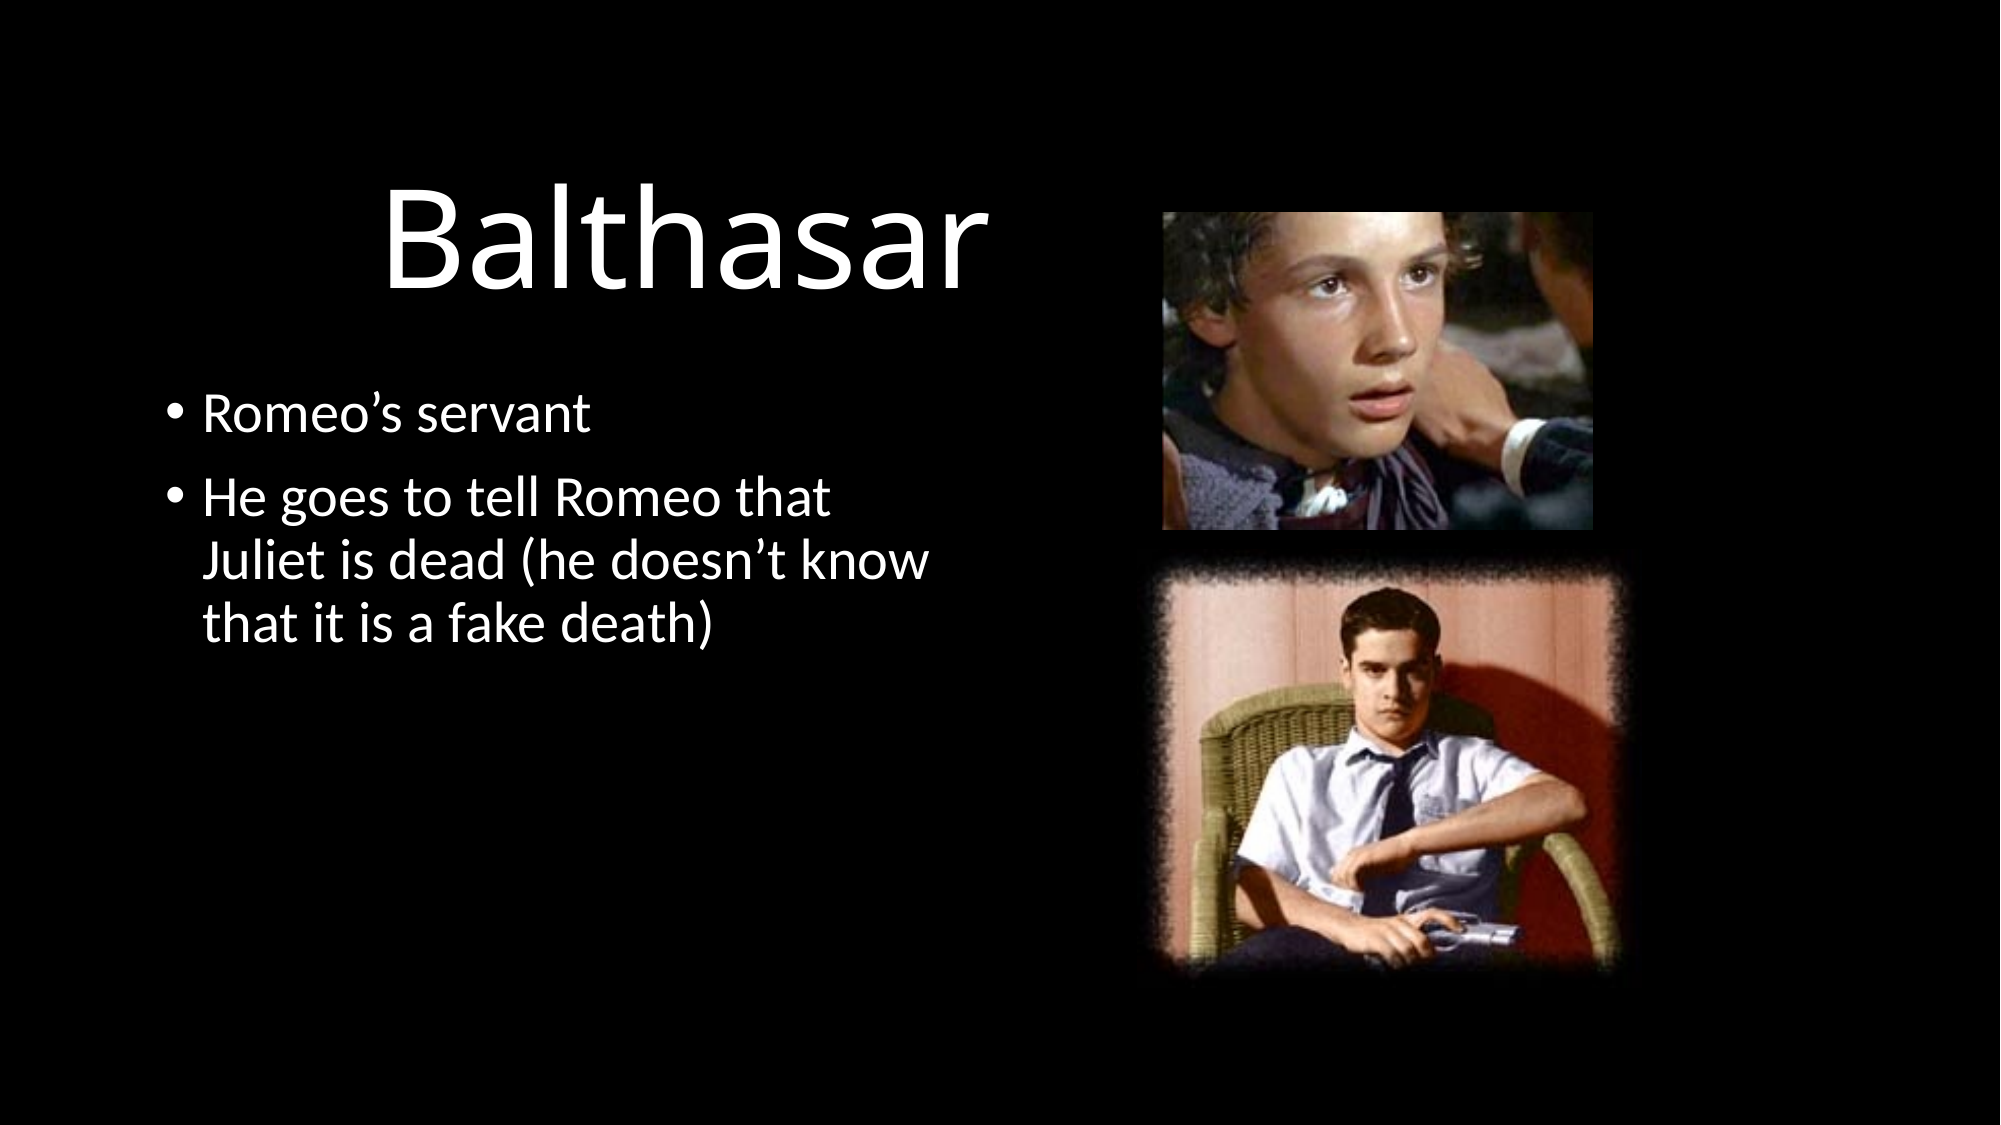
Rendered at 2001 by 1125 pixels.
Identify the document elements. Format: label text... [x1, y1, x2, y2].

picture [1137, 549, 1642, 988]
list Romeo’s servant He goes to tell Romeo that Juliet is dead (he doesn’t know that it is a fake death) [150, 375, 984, 1050]
picture [1162, 212, 1593, 530]
title Balthasar [362, 149, 1063, 338]
